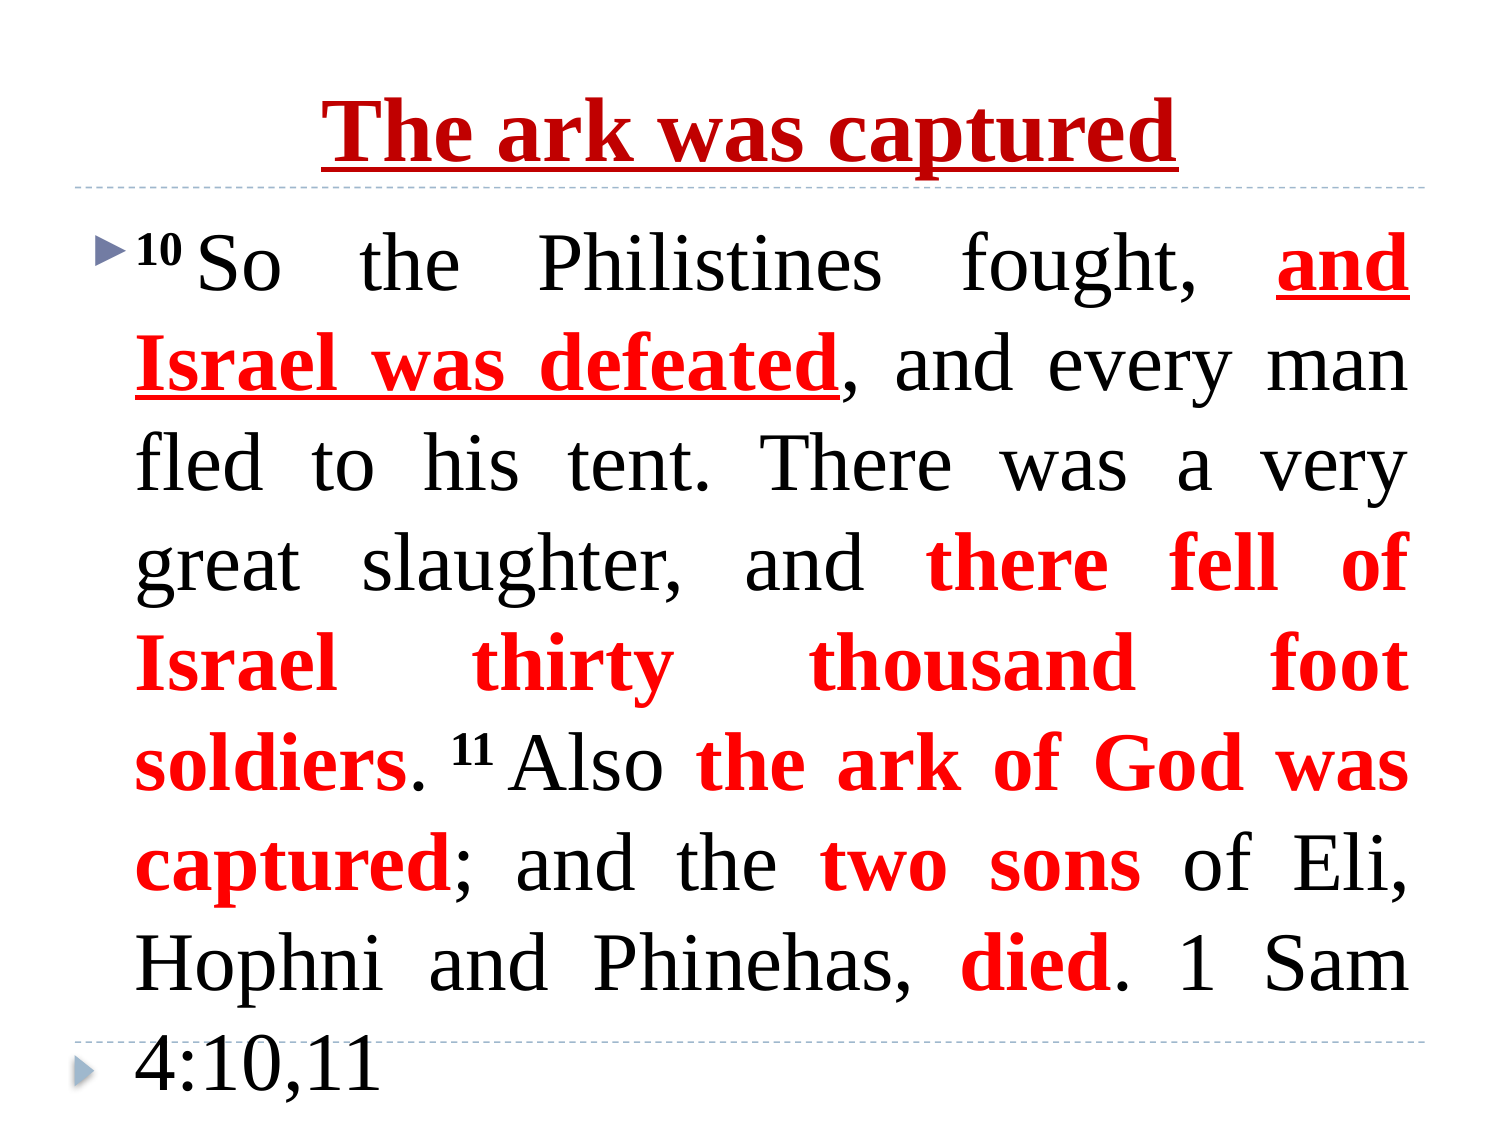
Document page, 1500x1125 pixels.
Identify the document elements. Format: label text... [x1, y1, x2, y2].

list 10 So the Philistines fought, and Israel was defeated, and every man fled to his tent. There was a very great slaughter, and there fell of Israel thirty thousand foot soldiers. 11 Also the ark of God was captured; and the two sons of Eli, Hophni and Phinehas, died. 1 Sam 4:10,11 [75, 200, 1425, 1010]
title The ark was captured [75, 24, 1425, 188]
